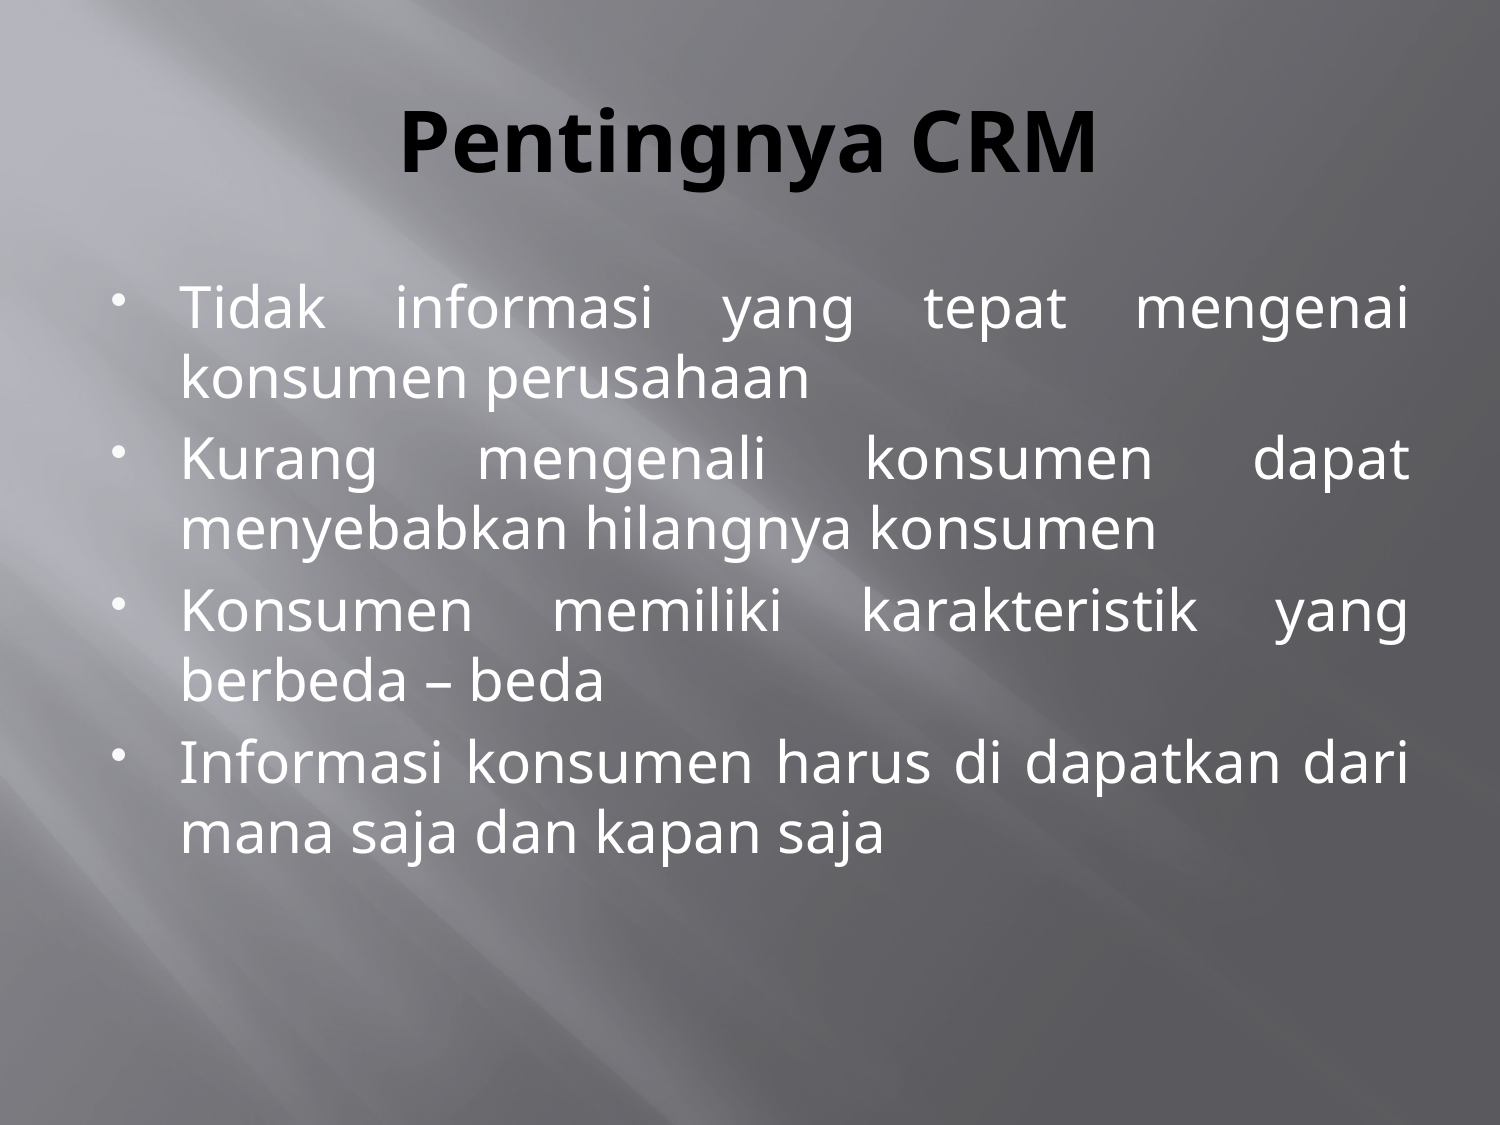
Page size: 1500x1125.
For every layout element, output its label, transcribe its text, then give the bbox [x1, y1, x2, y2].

list Tidak informasi yang tepat mengenai konsumen perusahaan Kurang mengenali konsumen dapat menyebabkan hilangnya konsumen Konsumen memiliki karakteristik yang berbeda – beda Informasi konsumen harus di dapatkan dari mana saja dan kapan saja [75, 262, 1425, 1035]
title Pentingnya CRM [75, 45, 1425, 233]
